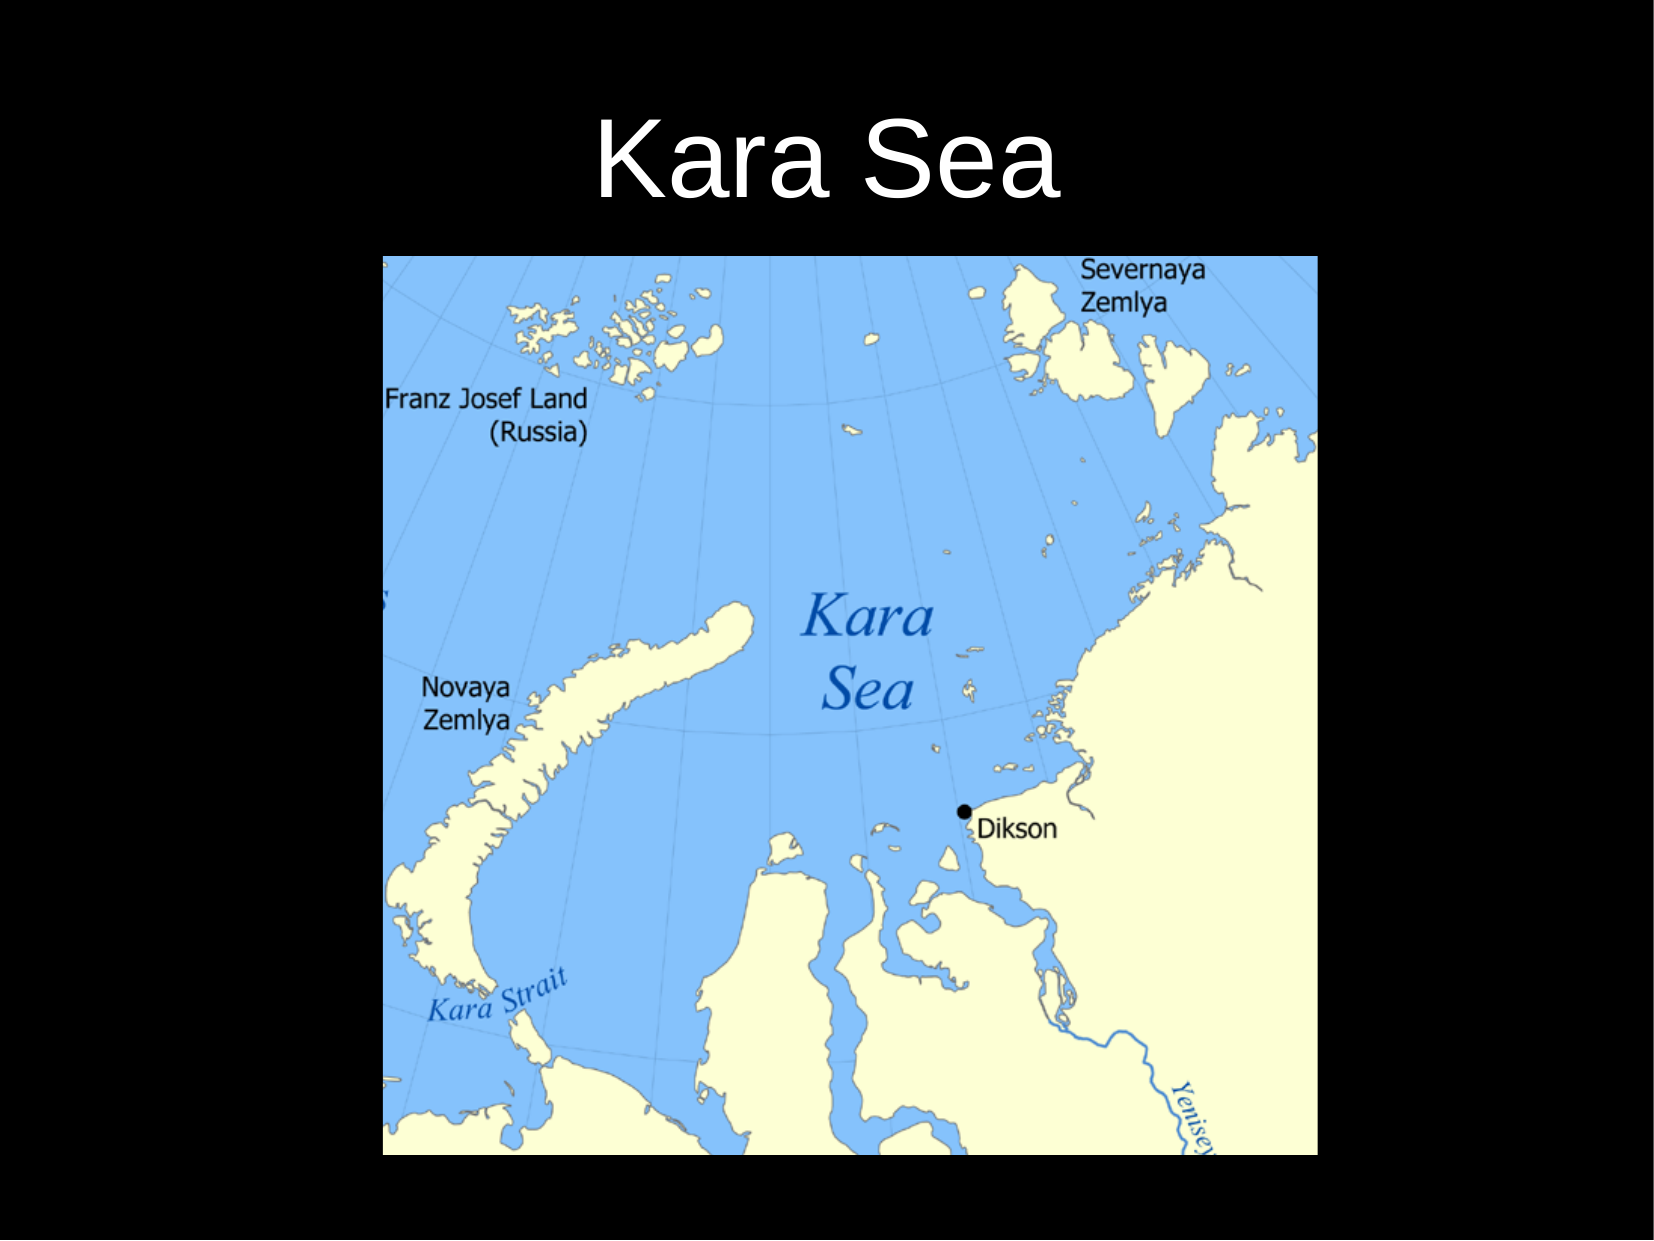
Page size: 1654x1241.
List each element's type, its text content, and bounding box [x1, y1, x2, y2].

title Kara Sea [82, 49, 1571, 257]
picture [382, 256, 1318, 1155]
